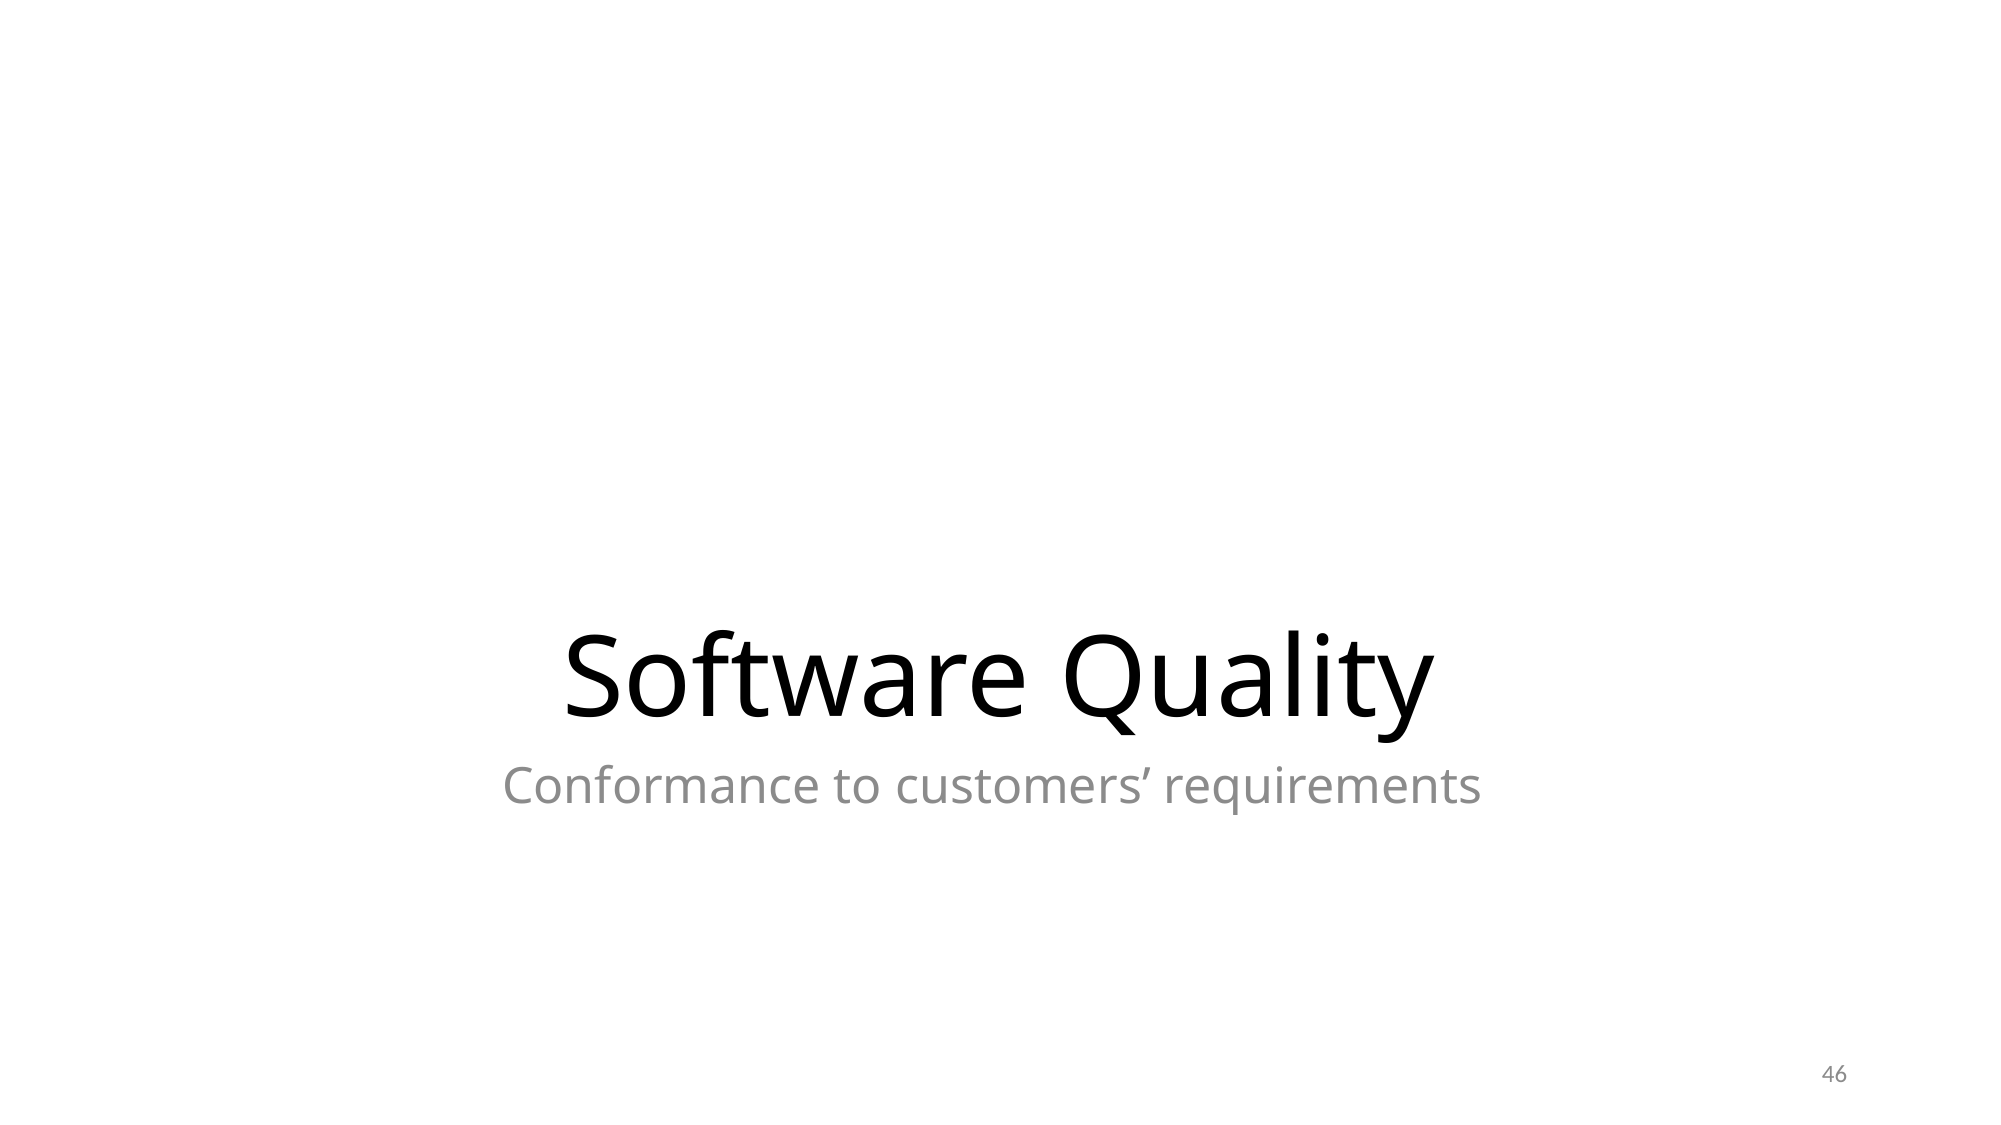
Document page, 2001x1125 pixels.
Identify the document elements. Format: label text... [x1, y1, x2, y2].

list Conformance to customers’ requirements [136, 752, 1862, 999]
slide_number 46 [1412, 1042, 1863, 1103]
title Software Quality [136, 280, 1862, 749]
